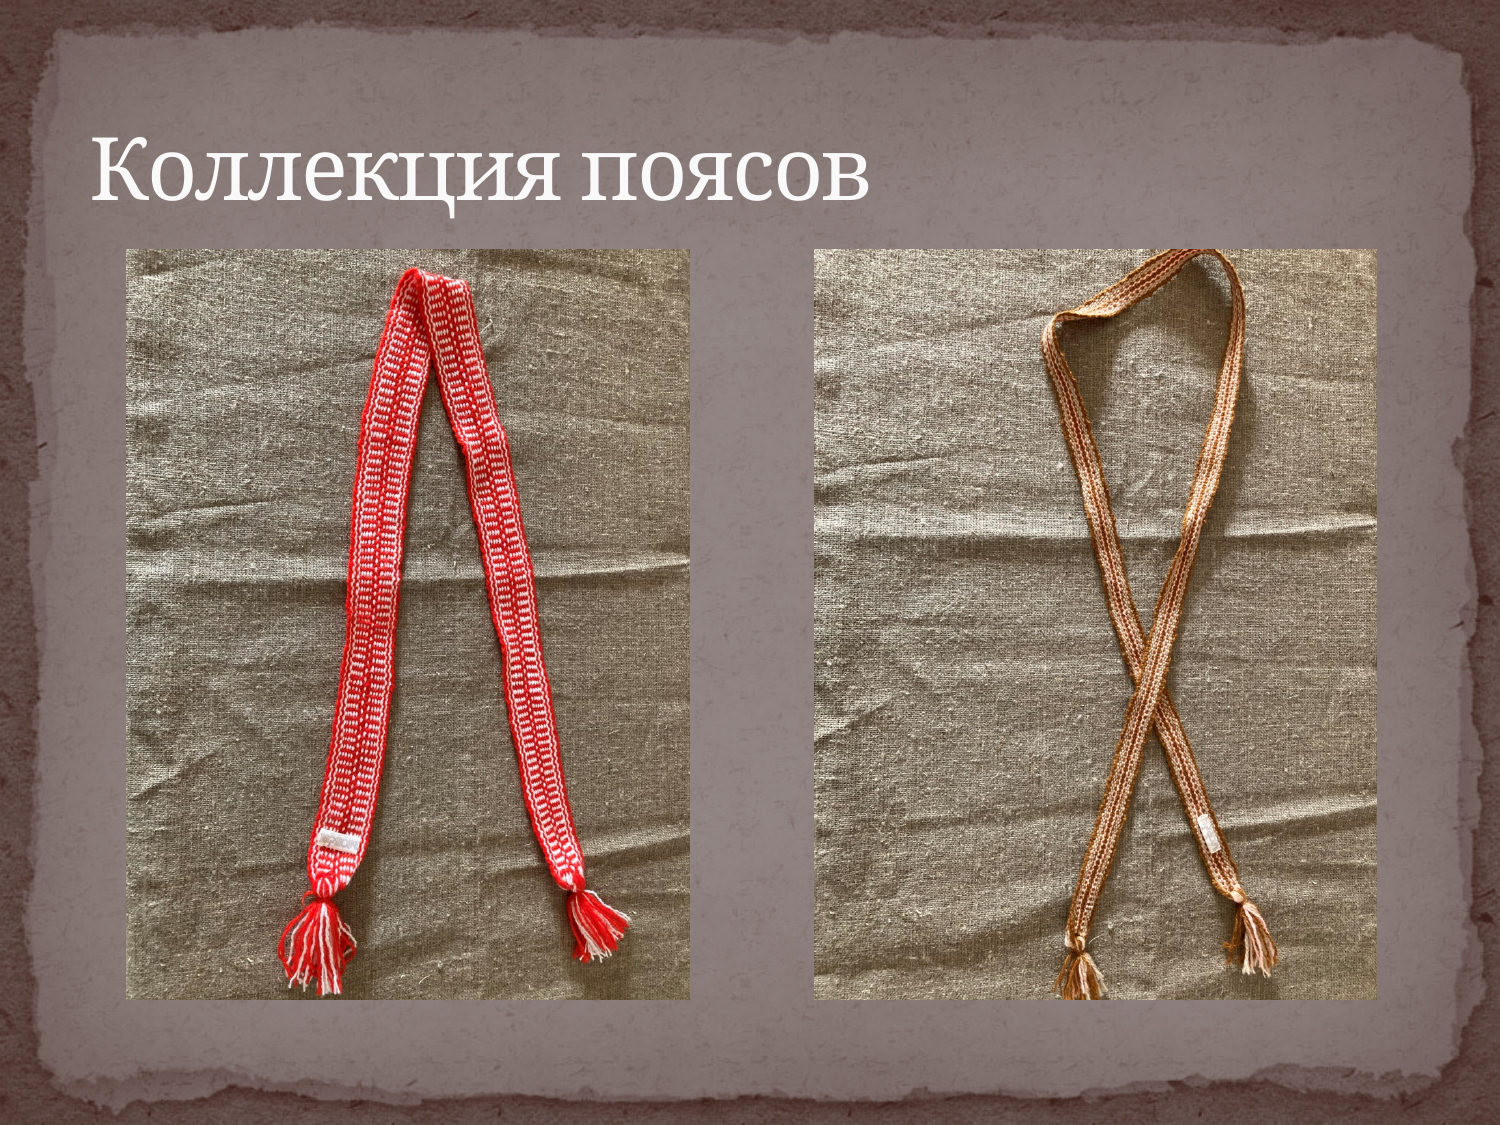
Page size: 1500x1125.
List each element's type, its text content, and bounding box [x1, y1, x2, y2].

title Коллекция поясов [74, 24, 1425, 225]
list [129, 252, 688, 999]
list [817, 252, 1375, 999]
